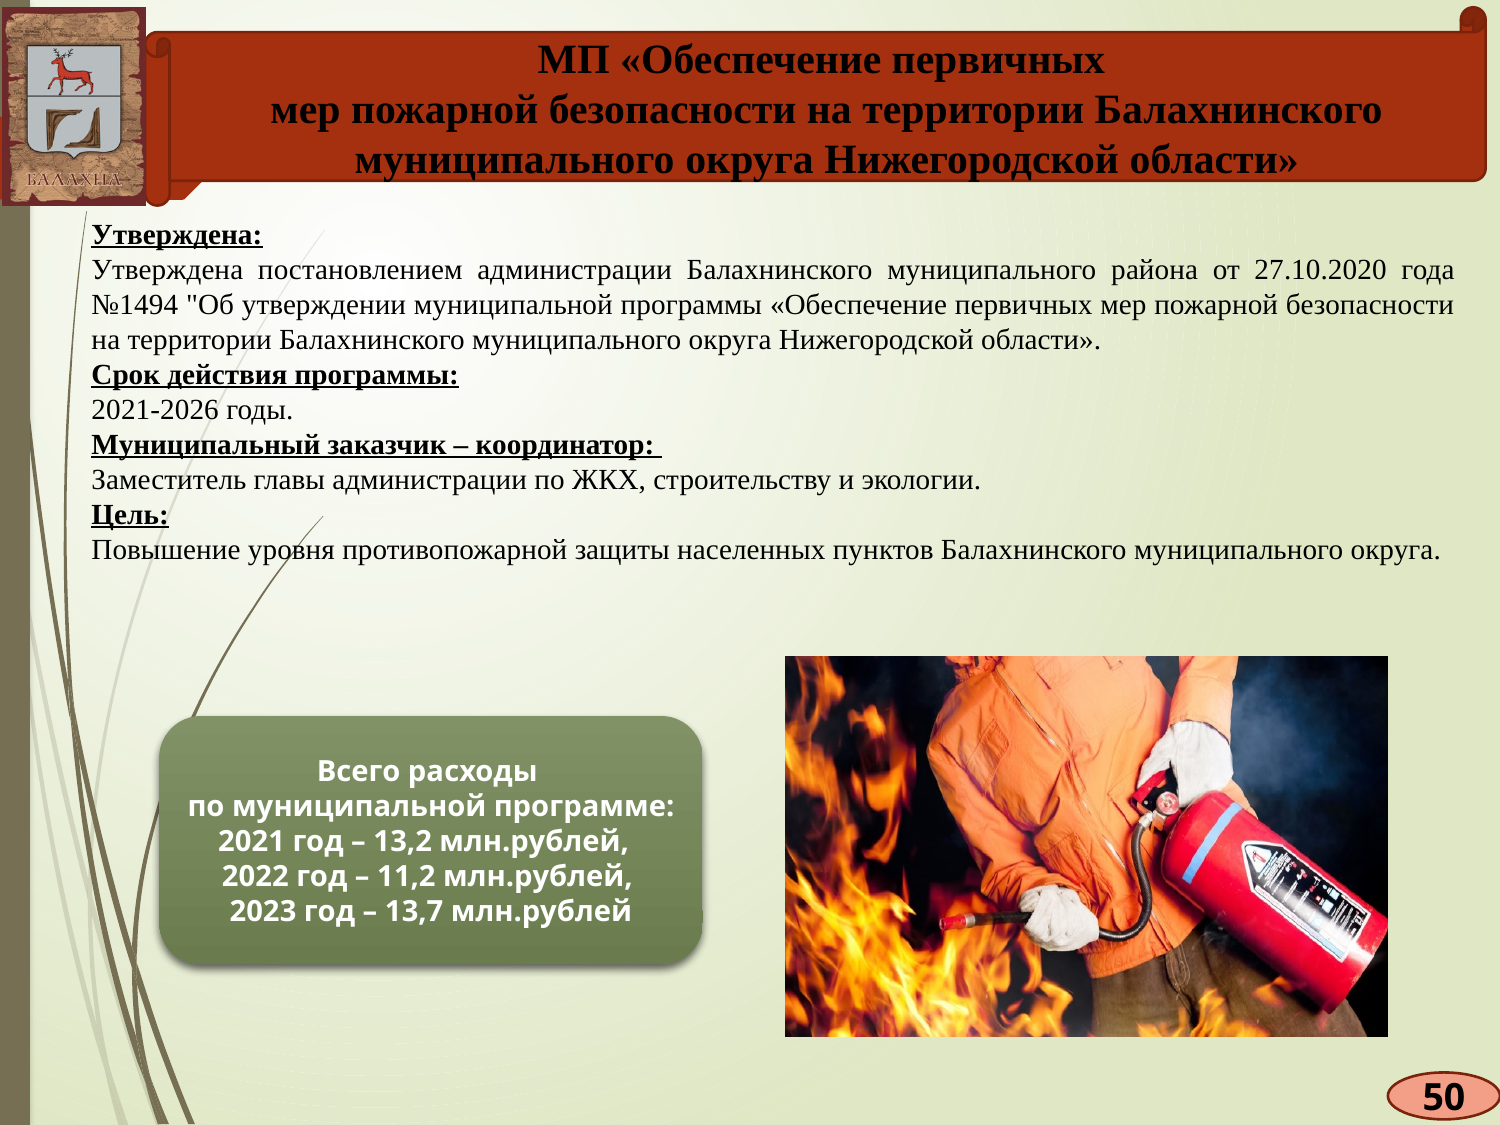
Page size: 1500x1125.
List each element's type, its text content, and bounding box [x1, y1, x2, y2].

text_box Всего расходы по муниципальной программе: 2021 год – 13,2 млн.рублей, 2022 год – 11,2 млн.рублей, 2023 год – 13,7 млн.рублей [159, 715, 703, 965]
text_box 50 [1386, 1071, 1500, 1121]
picture [1, 7, 146, 206]
picture [785, 656, 1389, 1037]
text_box Утверждена: Утверждена постановлением администрации Балахнинского муниципального района от 27.10.2020 года №1494 "Об утверждении муниципальной программы «Обеспечение первичных мер пожарной безопасности на территории Балахнинского муниципального округа Нижегородской области». Срок действия программы: 2021-2026 годы. Муниципальный заказчик – координатор: Заместитель главы администрации по ЖКХ, строительству и экологии. Цель: Повышение уровня противопожарной защиты населенных пунктов Балахнинского муниципального округа. [76, 208, 1471, 573]
text_box МП «Обеспечение первичных мер пожарной безопасности на территории Балахнинского муниципального округа Нижегородской области» [150, 5, 1487, 207]
